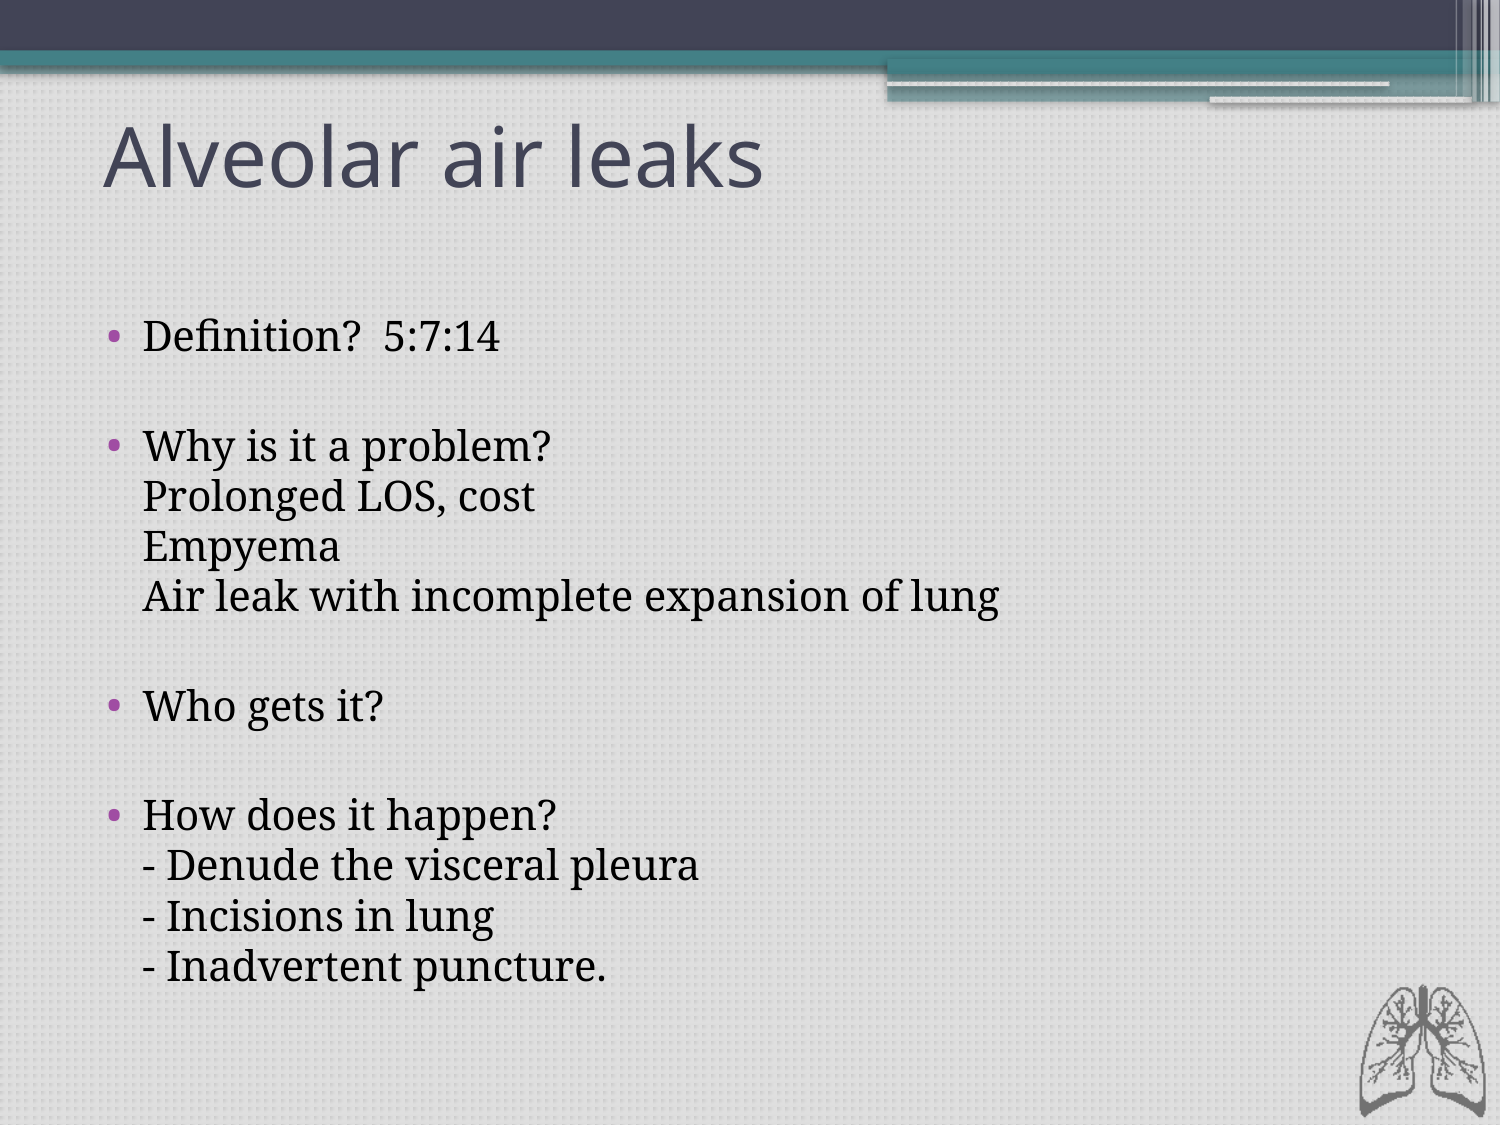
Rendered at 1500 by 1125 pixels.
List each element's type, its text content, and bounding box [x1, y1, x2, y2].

title Alveolar air leaks [88, 66, 1439, 242]
list Definition? 5:7:14 Why is it a problem? Prolonged LOS, cost Empyema Air leak with incomplete expansion of lung Who gets it? How does it happen? - Denude the visceral pleura - Incisions in lung - Inadvertent puncture. [76, 302, 1439, 1001]
picture [1352, 977, 1500, 1125]
